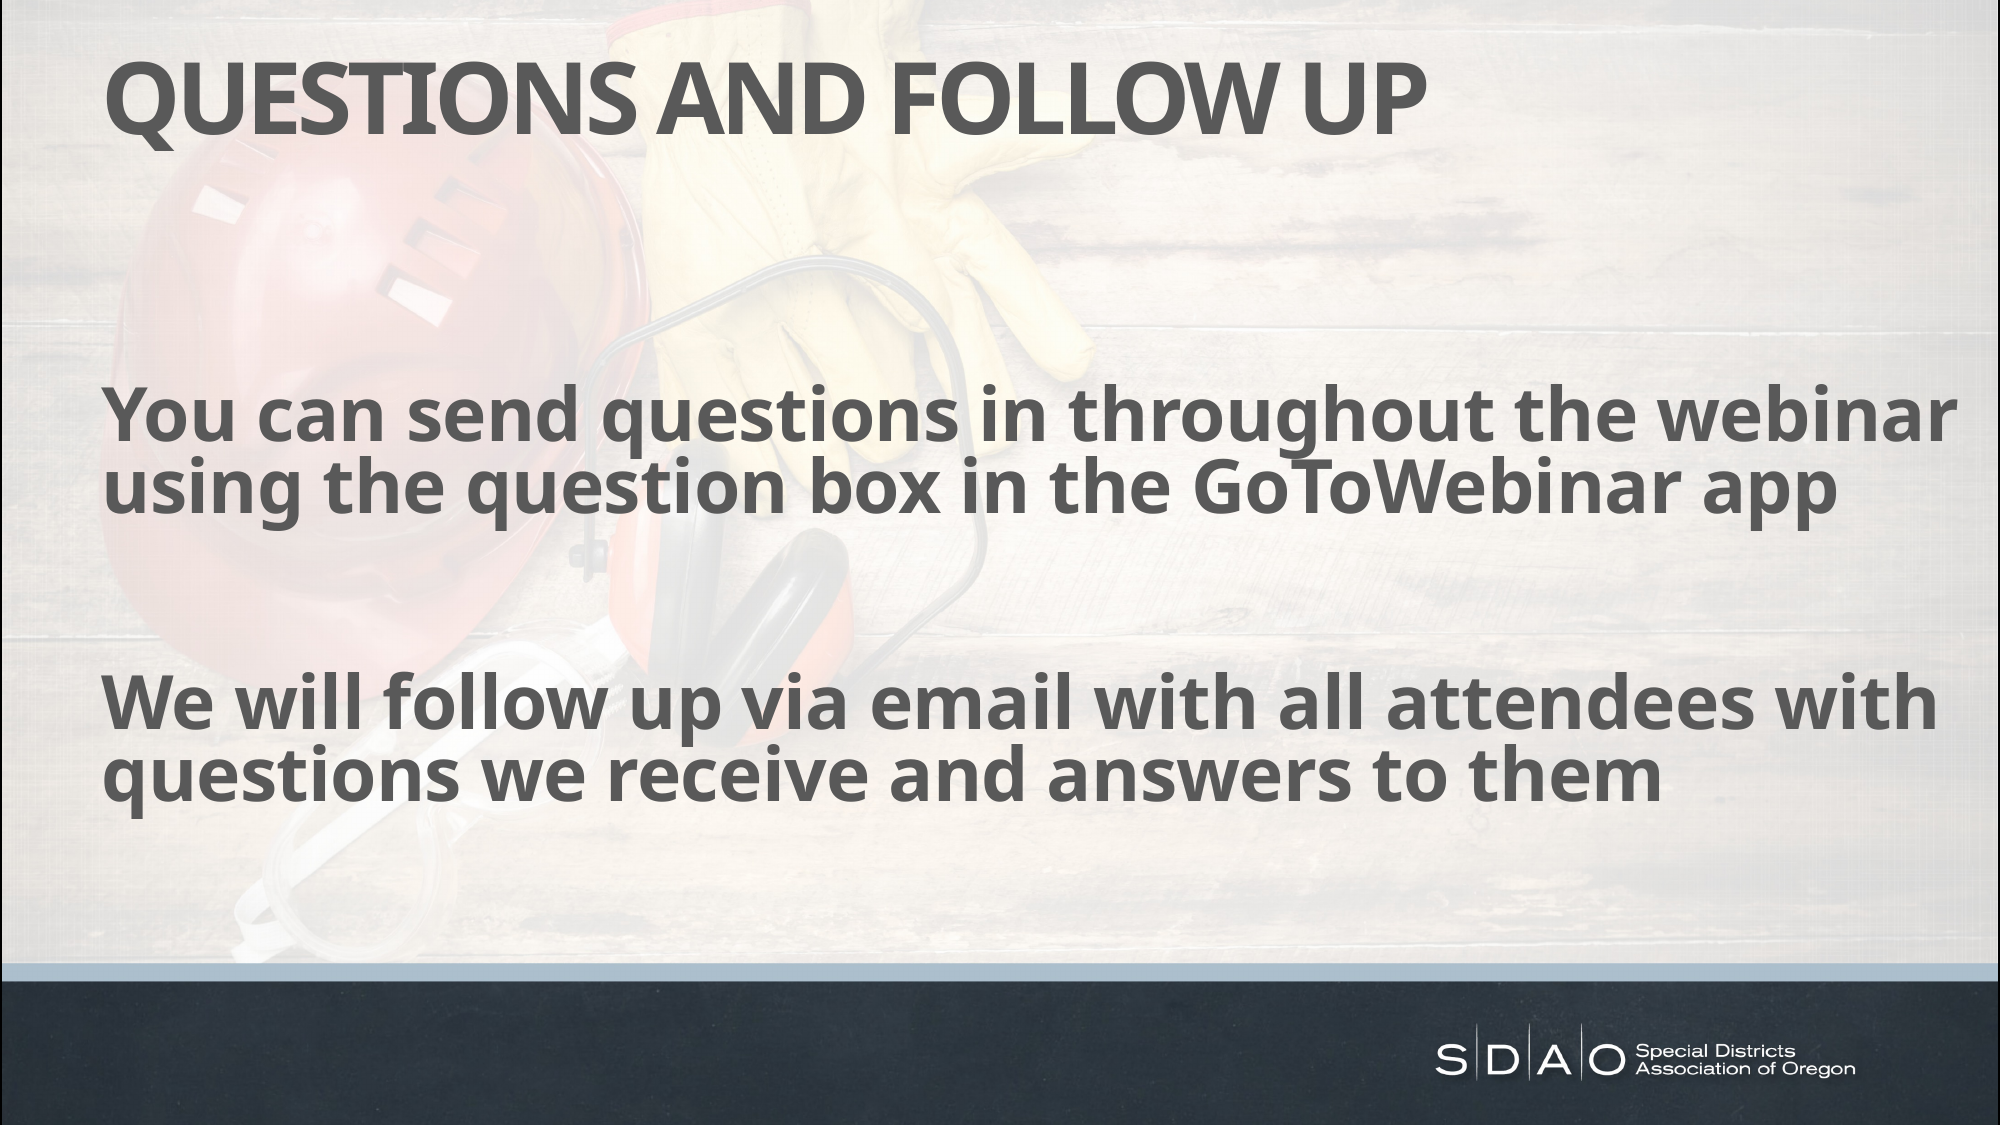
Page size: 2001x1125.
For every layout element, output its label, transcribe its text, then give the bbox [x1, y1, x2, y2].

list You can send questions in throughout the webinar using the question box in the GoToWebinar app We will follow up via email with all attendees with questions we receive and answers to them [101, 293, 2000, 928]
picture [2, 0, 1998, 1125]
title Questions and Follow up [101, 33, 2000, 293]
